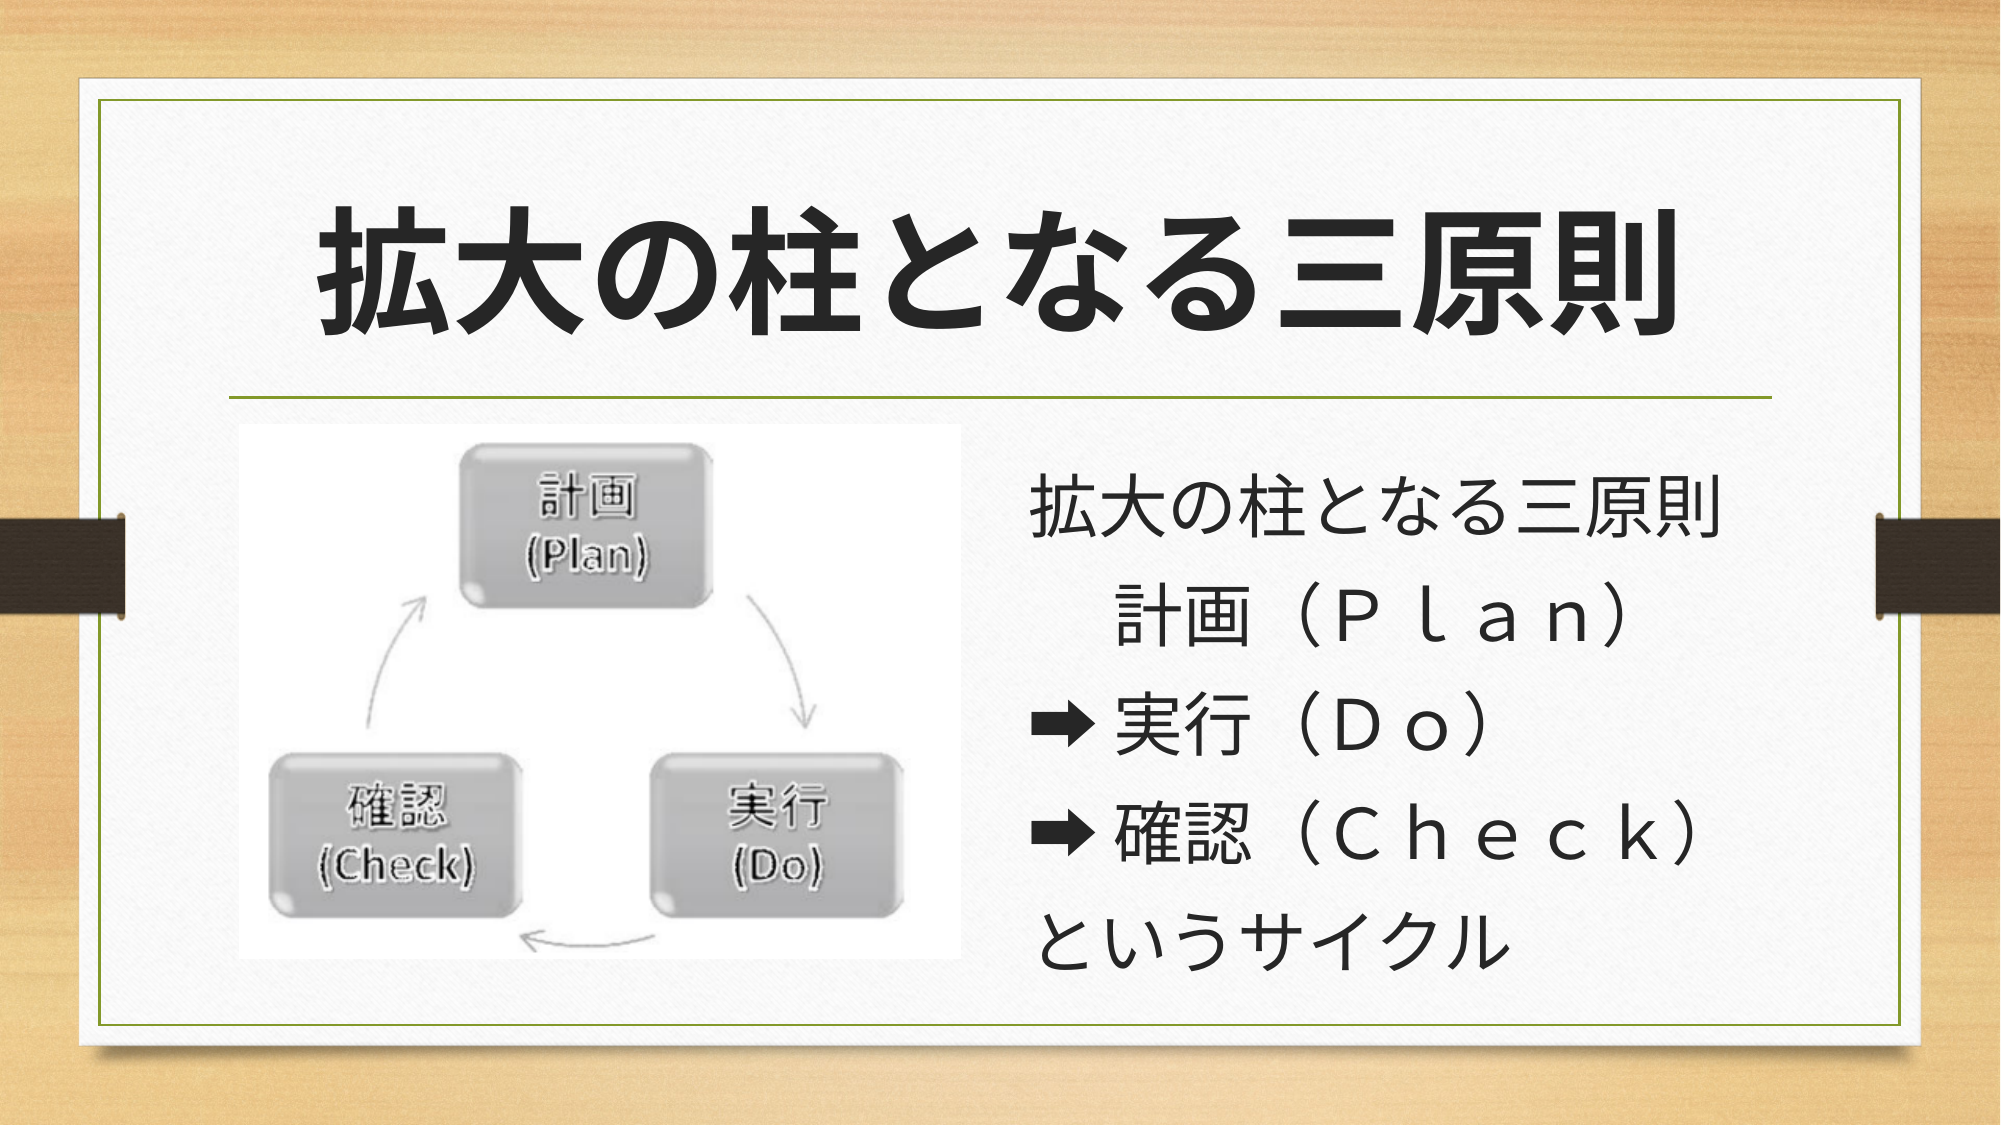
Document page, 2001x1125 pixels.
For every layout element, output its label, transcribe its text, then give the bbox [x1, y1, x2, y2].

list 拡大の柱となる三原則 計画（Ｐｌａｎ） ➡実行（Ｄｏ） ➡確認（Ｃｈｅｃｋ） というサイクル [1013, 454, 1788, 998]
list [239, 424, 961, 959]
title 拡大の柱となる三原則 [212, 161, 1788, 375]
picture [0, 0, 2001, 1125]
